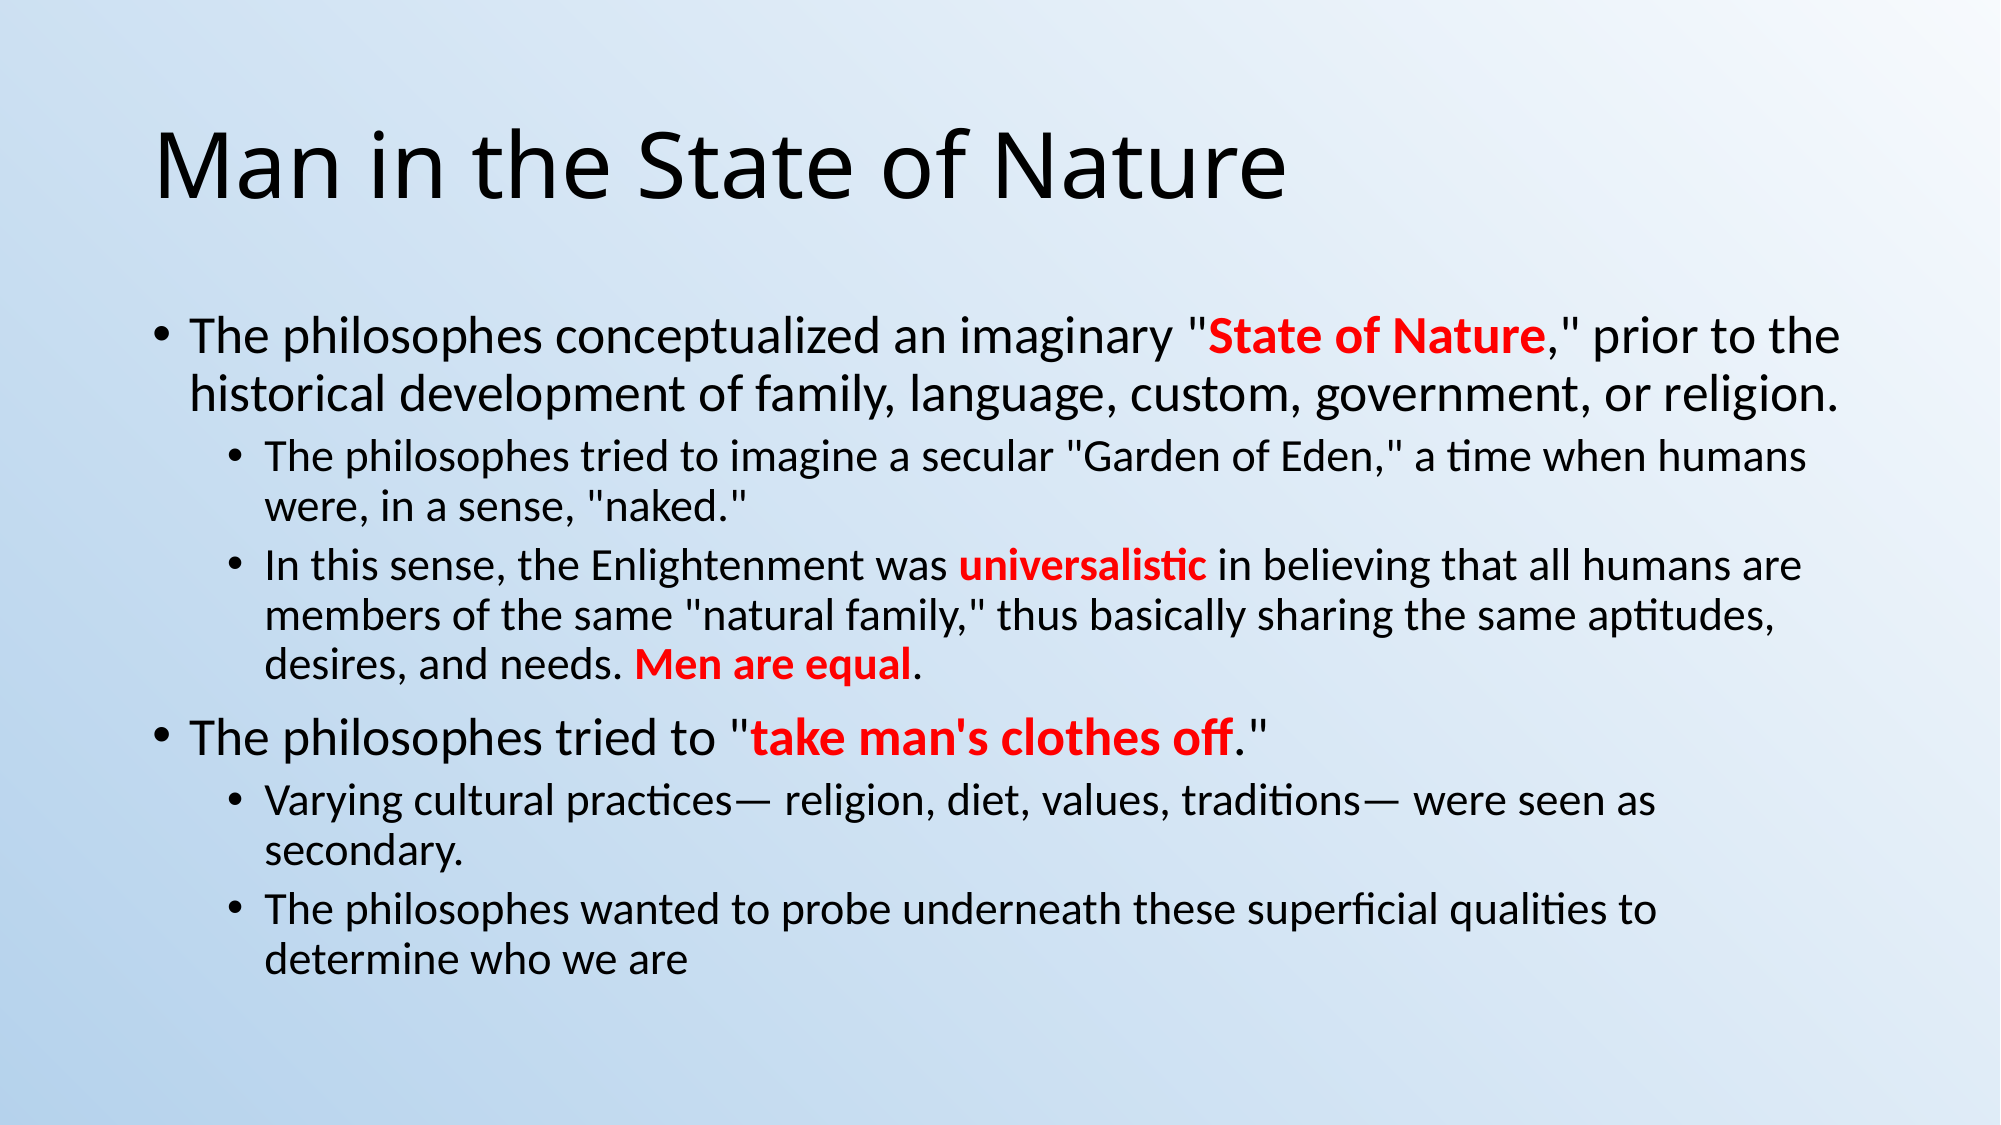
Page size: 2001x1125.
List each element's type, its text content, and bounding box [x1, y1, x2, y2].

list The philosophes conceptualized an imaginary "State of Nature," prior to the historical development of family, language, custom, government, or religion. The philosophes tried to imagine a secular "Garden of Eden," a time when humans were, in a sense, "naked." In this sense, the Enlightenment was universalistic in believing that all humans are members of the same "natural family," thus basically sharing the same aptitudes, desires, and needs. Men are equal. The philosophes tried to "take man's clothes off." Varying cultural practices— religion, diet, values, traditions— were seen as secondary. The philosophes wanted to probe underneath these superficial qualities to determine who we are [137, 299, 1863, 1014]
title Man in the State of Nature [137, 59, 1863, 278]
